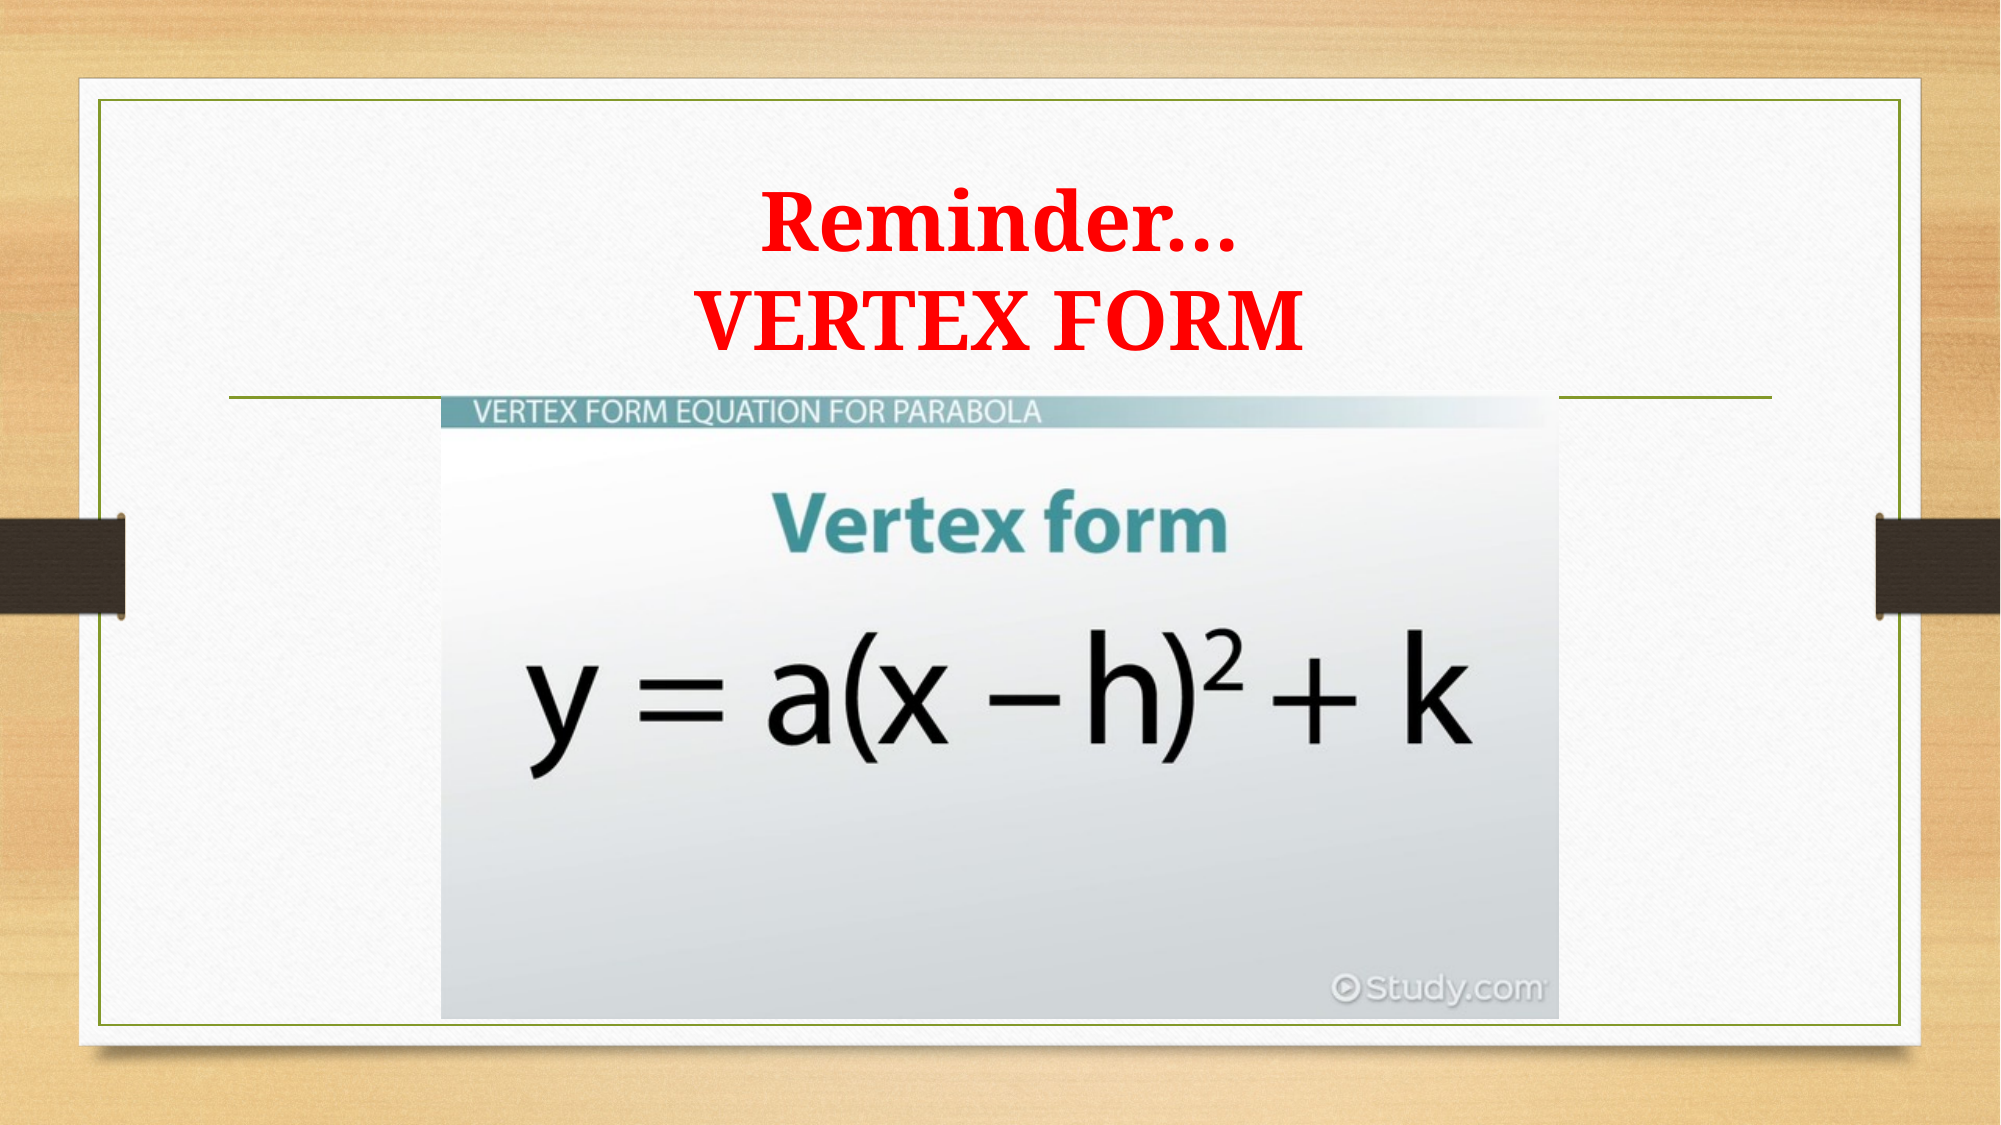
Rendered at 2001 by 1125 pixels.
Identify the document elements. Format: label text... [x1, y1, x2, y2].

title Reminder… VERTEX FORM [212, 161, 1788, 375]
picture [0, 0, 2001, 1125]
